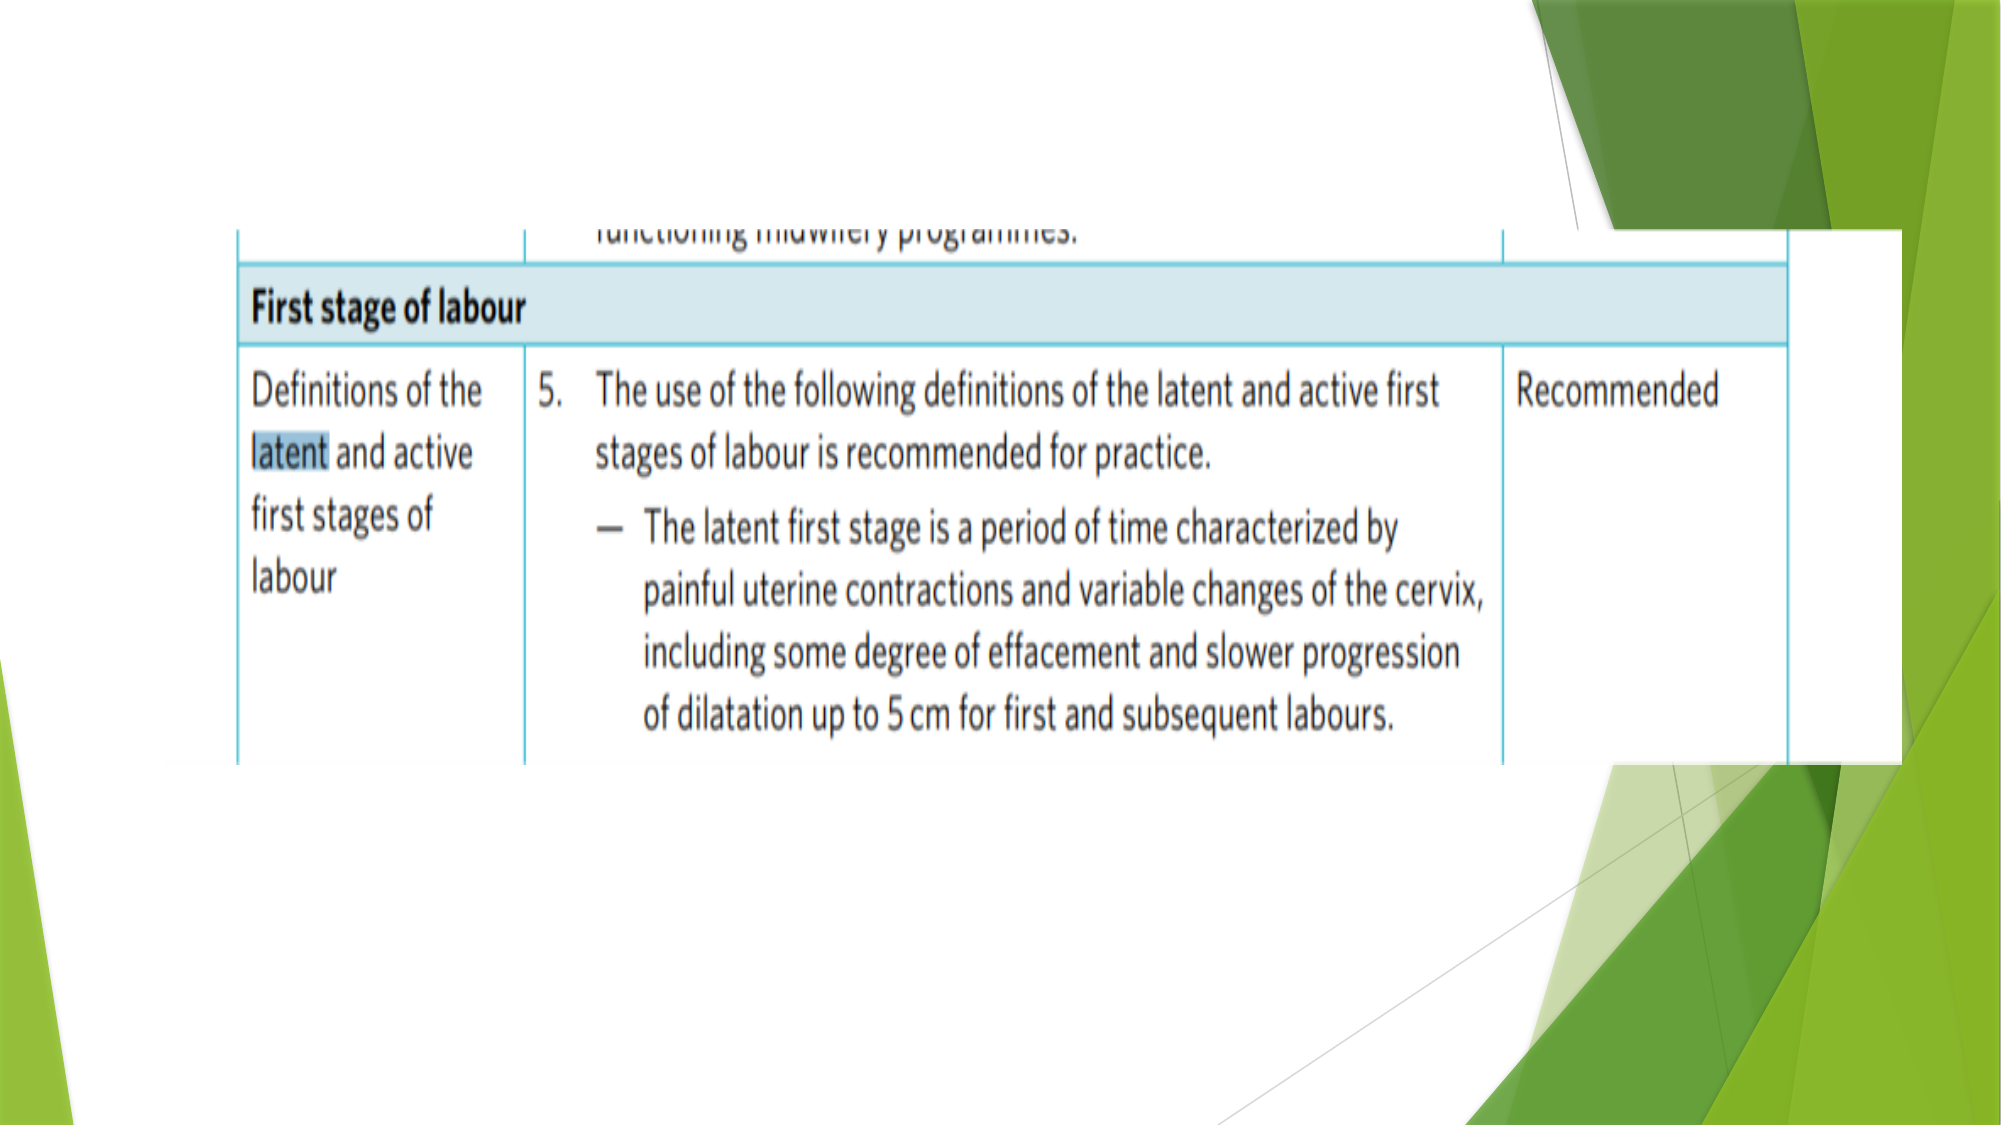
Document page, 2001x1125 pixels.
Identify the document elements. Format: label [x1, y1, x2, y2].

list [163, 229, 1902, 765]
